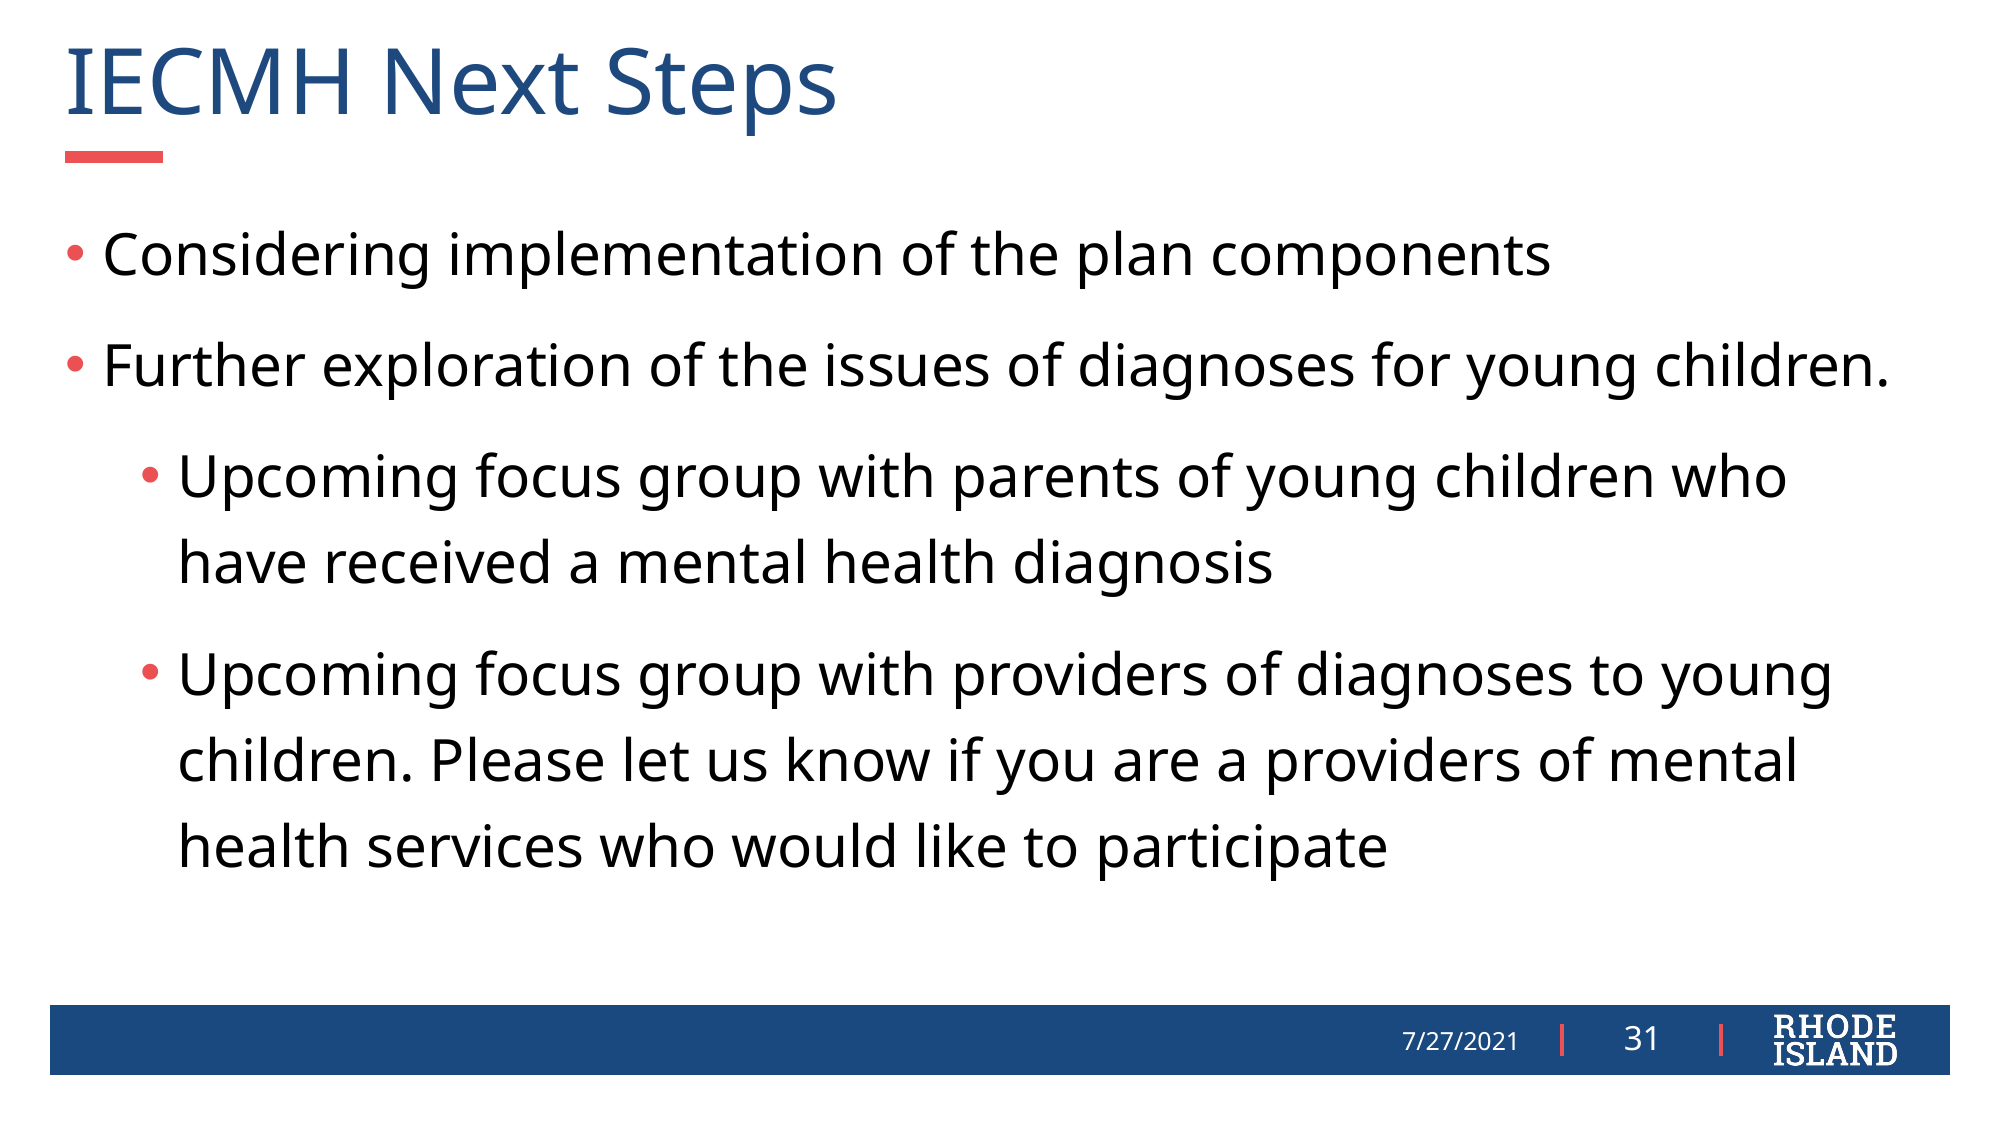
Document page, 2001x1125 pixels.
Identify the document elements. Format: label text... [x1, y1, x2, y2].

list Considering implementation of the plan components Further exploration of the issues of diagnoses for young children. Upcoming focus group with parents of young children who have received a mental health diagnosis Upcoming focus group with providers of diagnoses to young children. Please let us know if you are a providers of mental health services who would like to participate [50, 193, 1950, 983]
picture [1774, 1014, 1897, 1066]
slide_number 31 [1594, 1012, 1691, 1068]
title IECMH Next Steps [50, 28, 1950, 144]
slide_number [1374, 1010, 1536, 1070]
